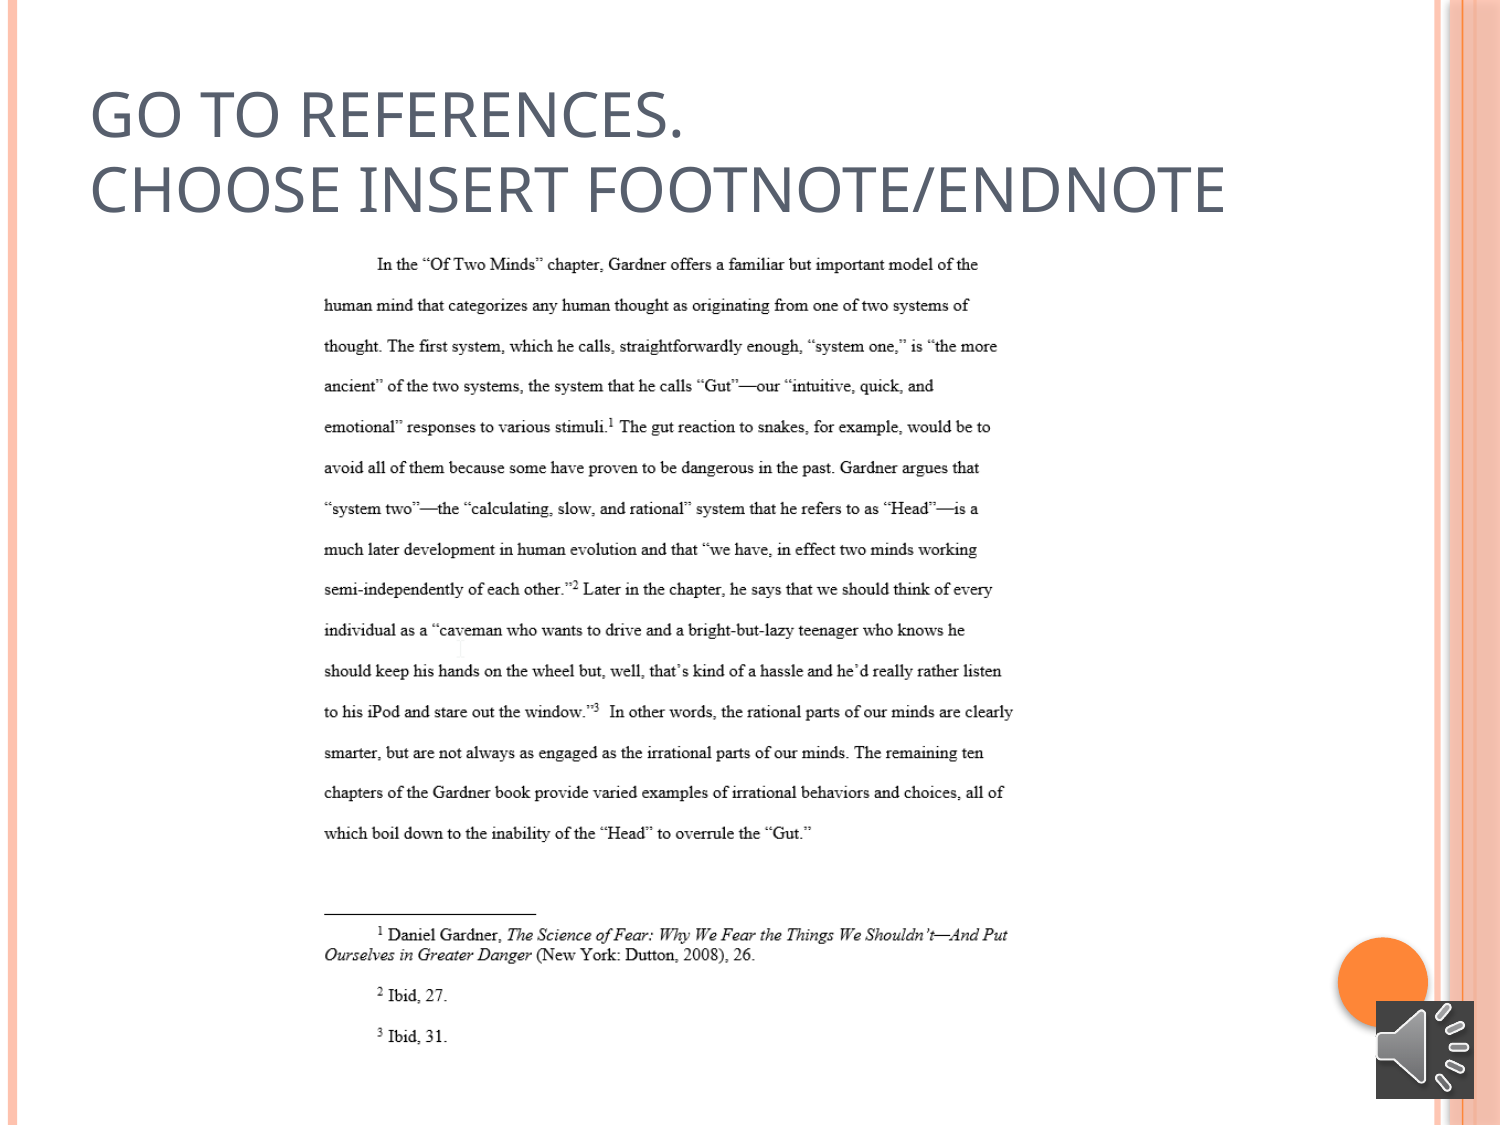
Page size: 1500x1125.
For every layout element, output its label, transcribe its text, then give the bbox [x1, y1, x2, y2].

picture [1374, 999, 1476, 1101]
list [299, 238, 1055, 1063]
title Go to References. Choose Insert Footnote/Endnote [75, 45, 1300, 233]
